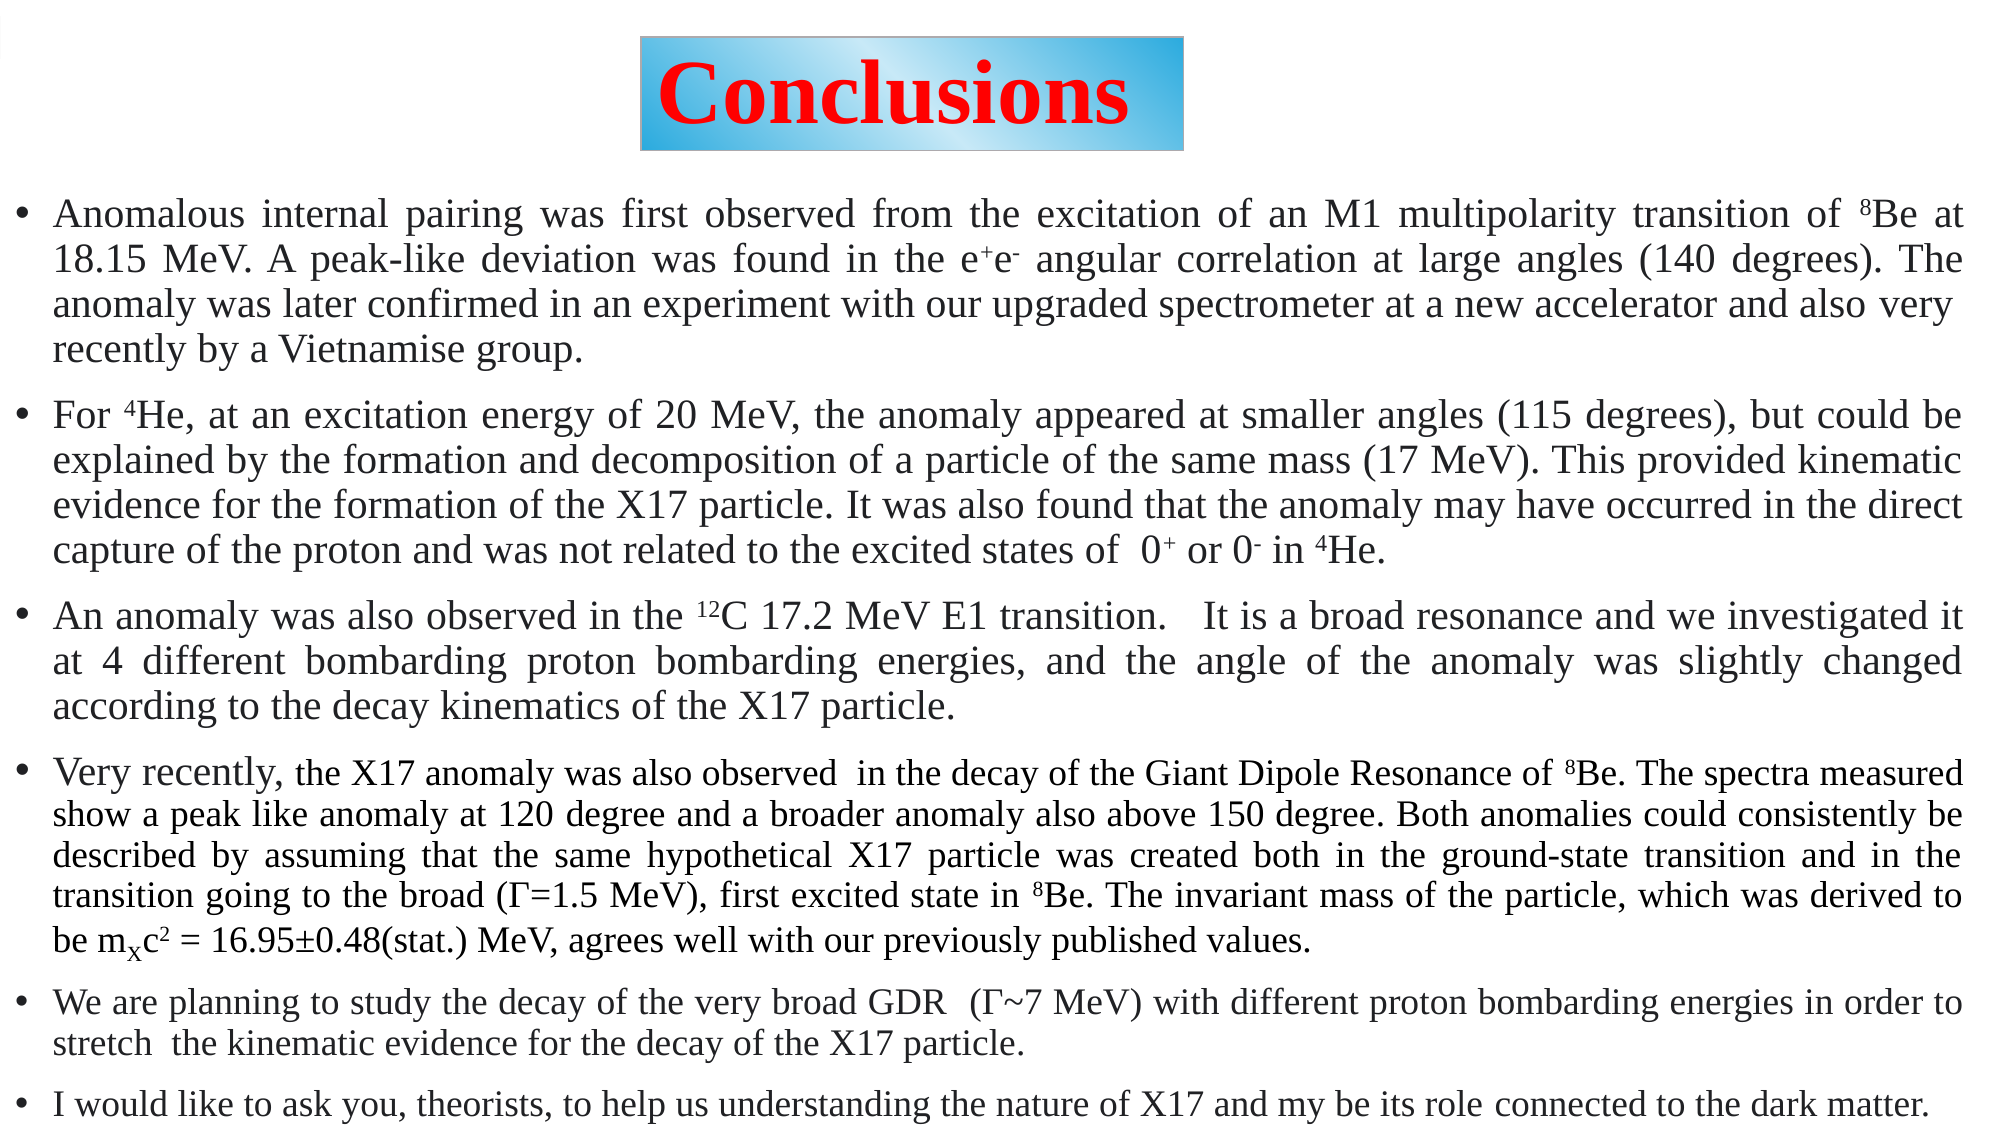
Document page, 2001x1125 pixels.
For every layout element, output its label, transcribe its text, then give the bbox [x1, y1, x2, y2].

text_box Conclusions [641, 36, 1184, 151]
list Anomalous internal pairing was first observed from the excitation of an M1 multipolarity transition of 8Be at 18.15 MeV. A peak-like deviation was found in the e+e- angular correlation at large angles (140 degrees). The anomaly was later confirmed in an experiment with our upgraded spectrometer at a new accelerator and also very recently by a Vietnamise group. For 4He, at an excitation energy of 20 MeV, the anomaly appeared at smaller angles (115 degrees), but could be explained by the formation and decomposition of a particle of the same mass (17 MeV). This provided kinematic evidence for the formation of the X17 particle. It was also found that the anomaly may have occurred in the direct capture of the proton and was not related to the excited states of 0+ or ​​0- in 4He. An anomaly was also observed in the 12C 17.2 MeV E1 transition. It is a broad resonance and we investigated it at 4 different bombarding proton bombarding energies, and the angle of the anomaly was slightly changed according to the decay kinematics of the X17 particle. Very recently, the X17 anomaly was also observed in the decay of the Giant Dipole Resonance of 8Be. The spectra measured show a peak like anomaly at 120 degree and a broader anomaly also above 150 degree. Both anomalies could consistently be described by assuming that the same hypothetical X17 particle was created both in the ground-state transition and in the transition going to the broad (Γ=1.5 MeV), first excited state in 8Be. The invariant mass of the particle, which was derived to be mXc2 = 16.95±0.48(stat.) MeV, agrees well with our previously published values. We are planning to study the decay of the very broad GDR (Γ~7 MeV) with different proton bombarding energies in order to stretch the kinematic evidence for the decay of the X17 particle. I would like to ask you, theorists, to help us understanding the nature of X17 and my be its role connected to the dark matter. [0, 184, 1980, 899]
